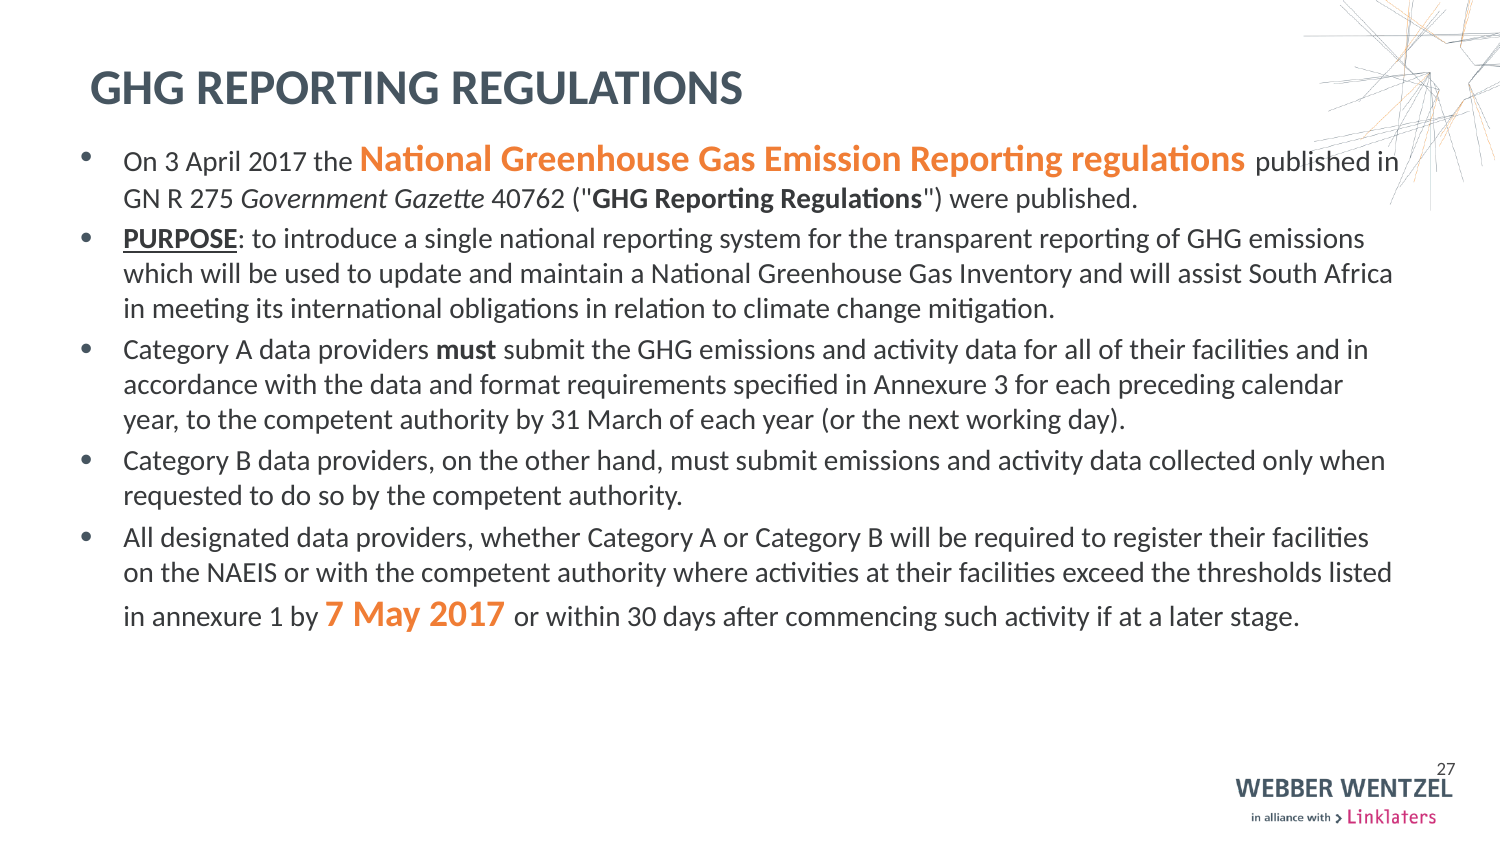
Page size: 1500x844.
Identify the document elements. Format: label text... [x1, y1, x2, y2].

list On 3 April 2017 the National Greenhouse Gas Emission Reporting regulations published in GN R 275 Government Gazette 40762 ("GHG Reporting Regulations") were published. PURPOSE: to introduce a single national reporting system for the transparent reporting of GHG emissions which will be used to update and maintain a National Greenhouse Gas Inventory and will assist South Africa in meeting its international obligations in relation to climate change mitigation. Category A data providers must submit the GHG emissions and activity data for all of their facilities and in accordance with the data and format requirements specified in Annexure 3 for each preceding calendar year, to the competent authority by 31 March of each year (or the next working day). Category B data providers, on the other hand, must submit emissions and activity data collected only when requested to do so by the competent authority. All designated data providers, whether Category A or Category B will be required to register their facilities on the NAEIS or with the competent authority where activities at their facilities exceed the thresholds listed in annexure 1 by 7 May 2017 or within 30 days after commencing such activity if at a later stage. [64, 126, 1415, 650]
picture [1293, 0, 1500, 213]
picture [1210, 761, 1477, 841]
title ghg reporting regulations [75, 40, 1424, 130]
slide_number 27 [1397, 749, 1495, 786]
